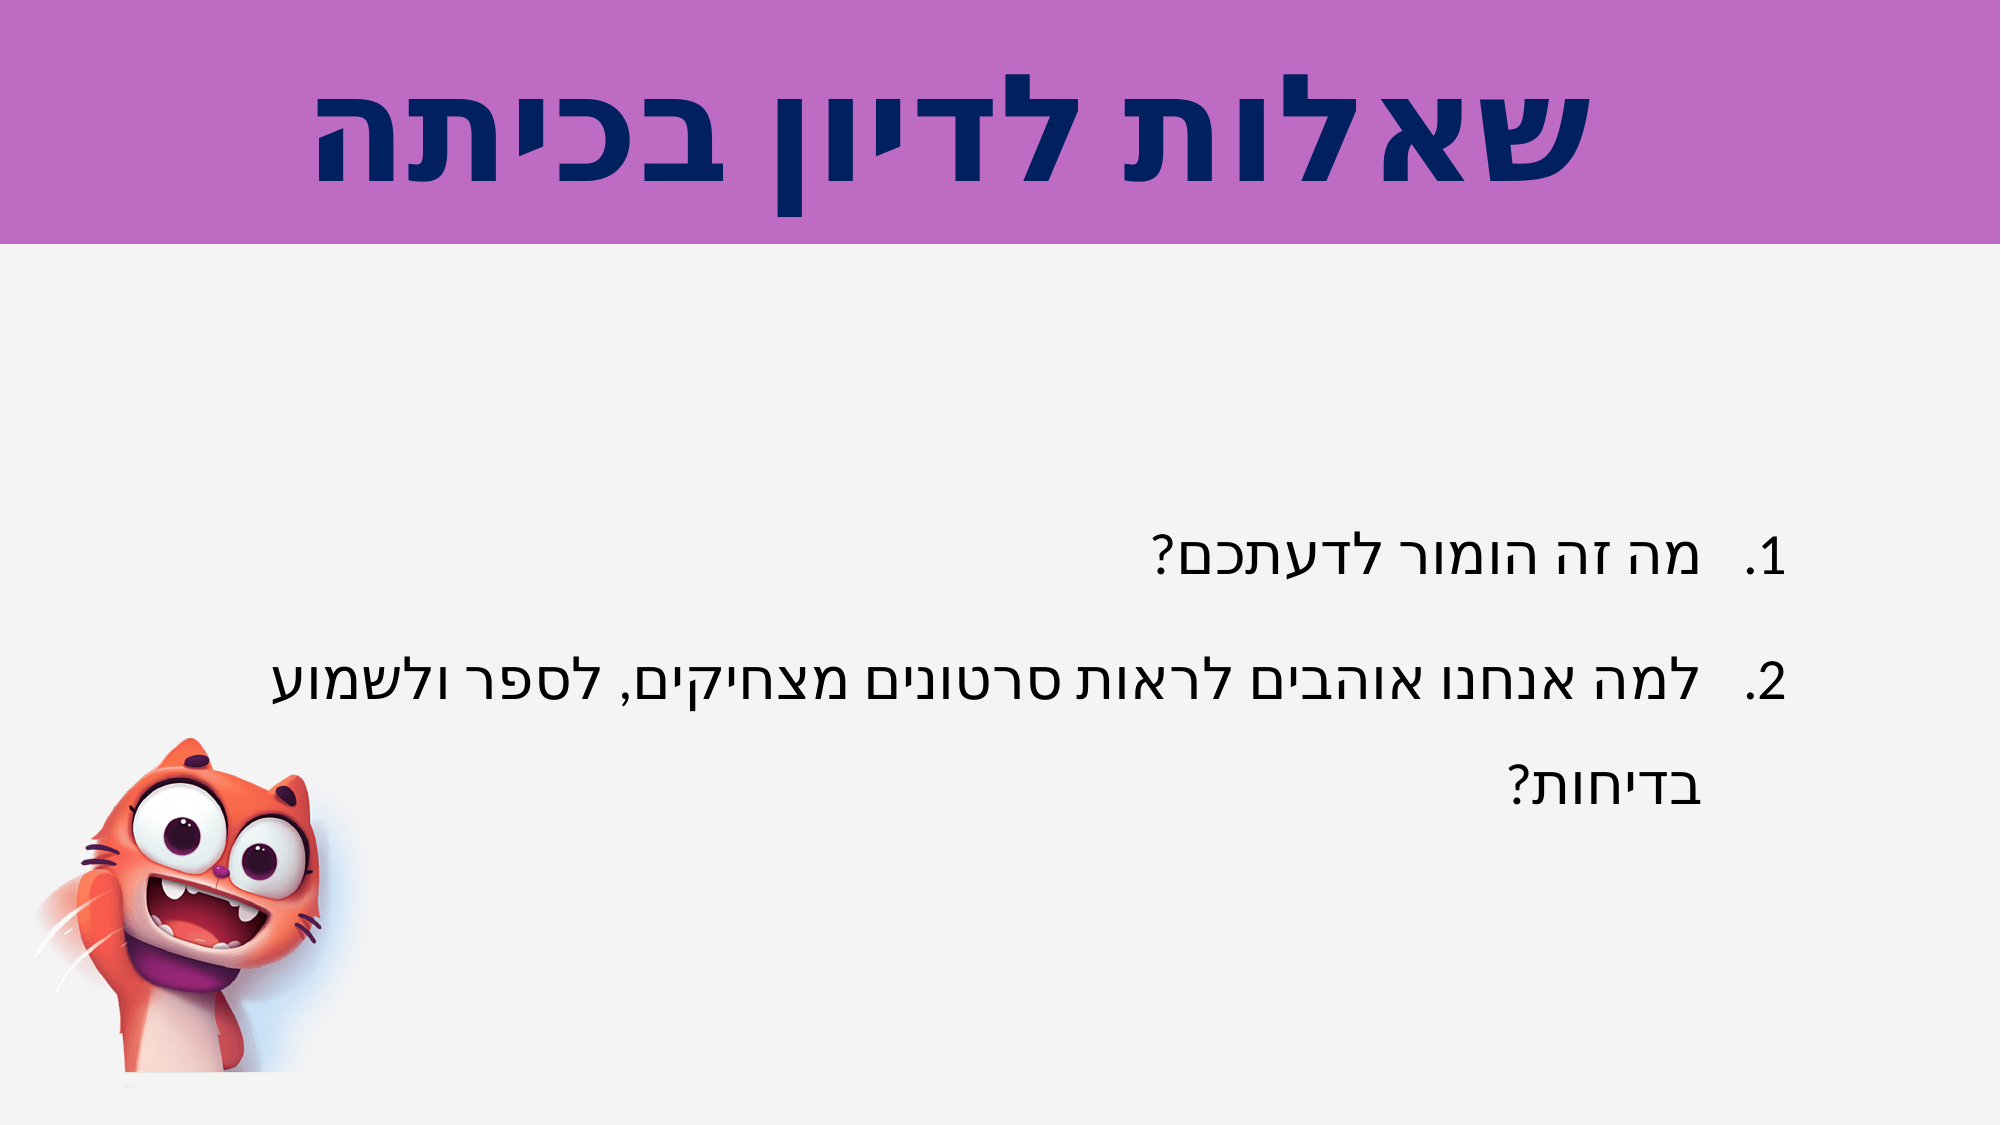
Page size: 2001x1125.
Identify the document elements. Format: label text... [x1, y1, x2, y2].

picture [0, 681, 426, 1125]
list מה זה הומור לדעתכם? למה אנחנו אוהבים לראות סרטונים מצחיקים, לספר ולשמוע בדיחות? [203, 348, 1803, 953]
